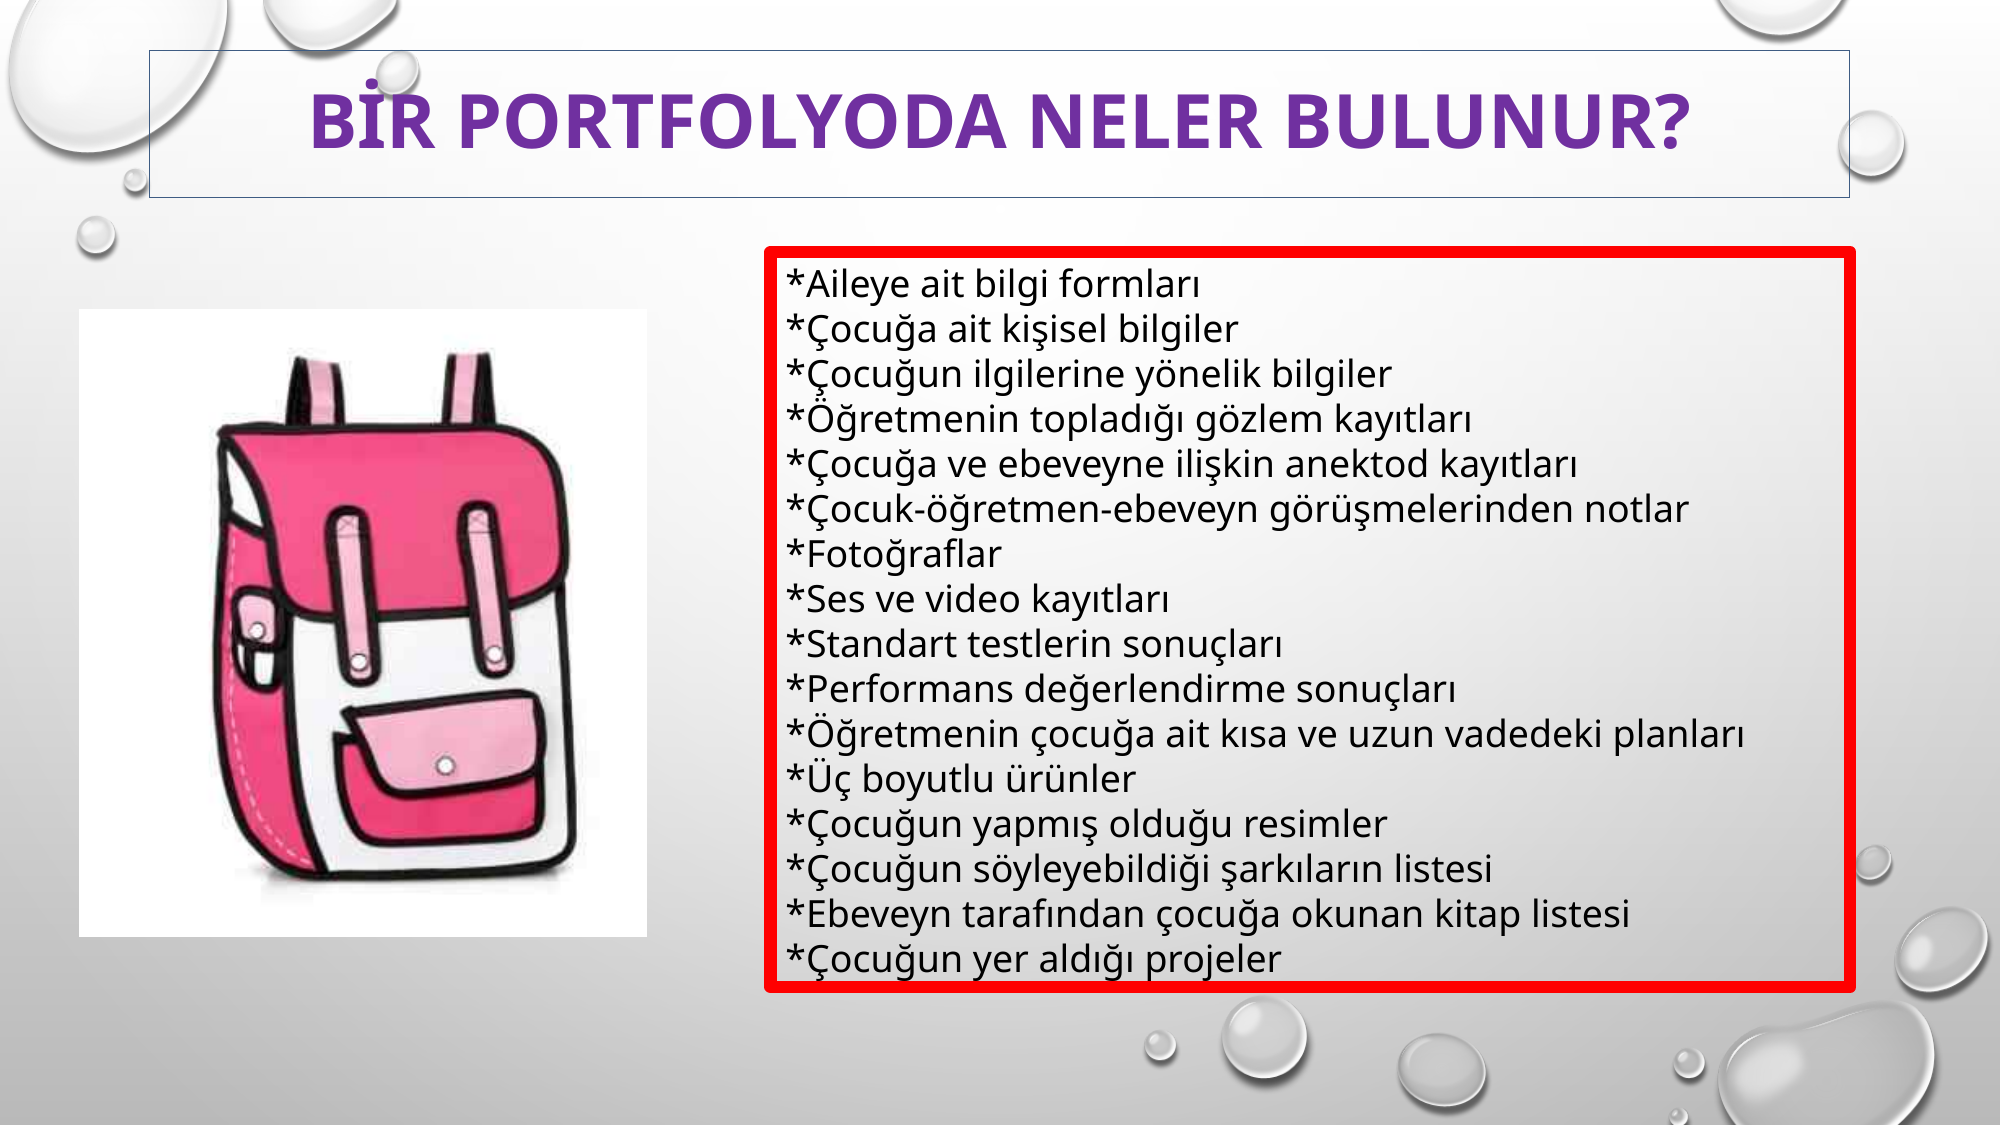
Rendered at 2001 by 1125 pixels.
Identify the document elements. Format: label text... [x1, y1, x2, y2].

text_box *Aileye ait bilgi formları *Çocuğa ait kişisel bilgiler *Çocuğun ilgilerine yönelik bilgiler *Öğretmenin topladığı gözlem kayıtları *Çocuğa ve ebeveyne ilişkin anektod kayıtları *Çocuk-öğretmen-ebeveyn görüşmelerinden notlar *Fotoğraflar *Ses ve video kayıtları *Standart testlerin sonuçları *Performans değerlendirme sonuçları *Öğretmenin çocuğa ait kısa ve uzun vadedeki planları *Üç boyutlu ürünler *Çocuğun yapmış olduğu resimler *Çocuğun söyleyebildiği şarkıların listesi *Ebeveyn tarafından çocuğa okunan kitap listesi *Çocuğun yer aldığı projeler [770, 252, 1850, 987]
picture [0, 0, 2000, 1125]
title Bir portfolyoda neler bulunur? [149, 50, 1850, 198]
